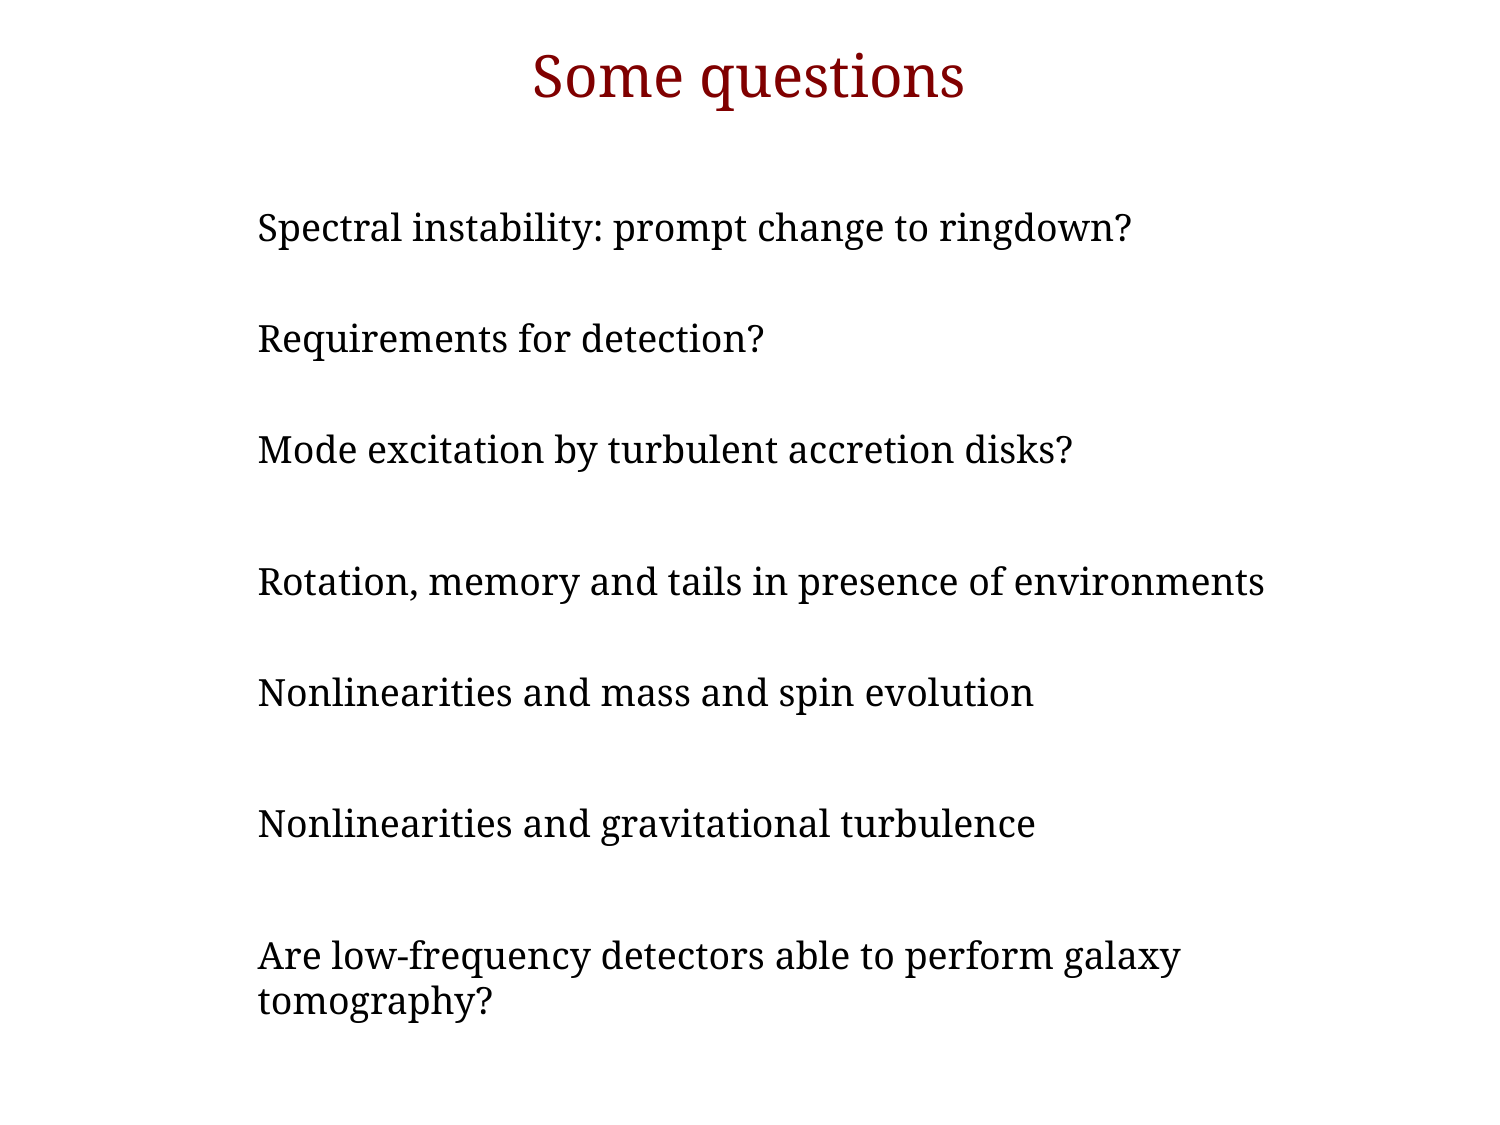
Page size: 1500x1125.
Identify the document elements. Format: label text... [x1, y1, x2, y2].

text_box Spectral instability: prompt change to ringdown? Requirements for detection? Mode excitation by turbulent accretion disks? Rotation, memory and tails in presence of environments Nonlinearities and mass and spin evolution Nonlinearities and gravitational turbulence Are low-frequency detectors able to perform galaxy tomography? [250, 197, 1364, 1125]
text_box Some questions [0, 29, 1500, 117]
